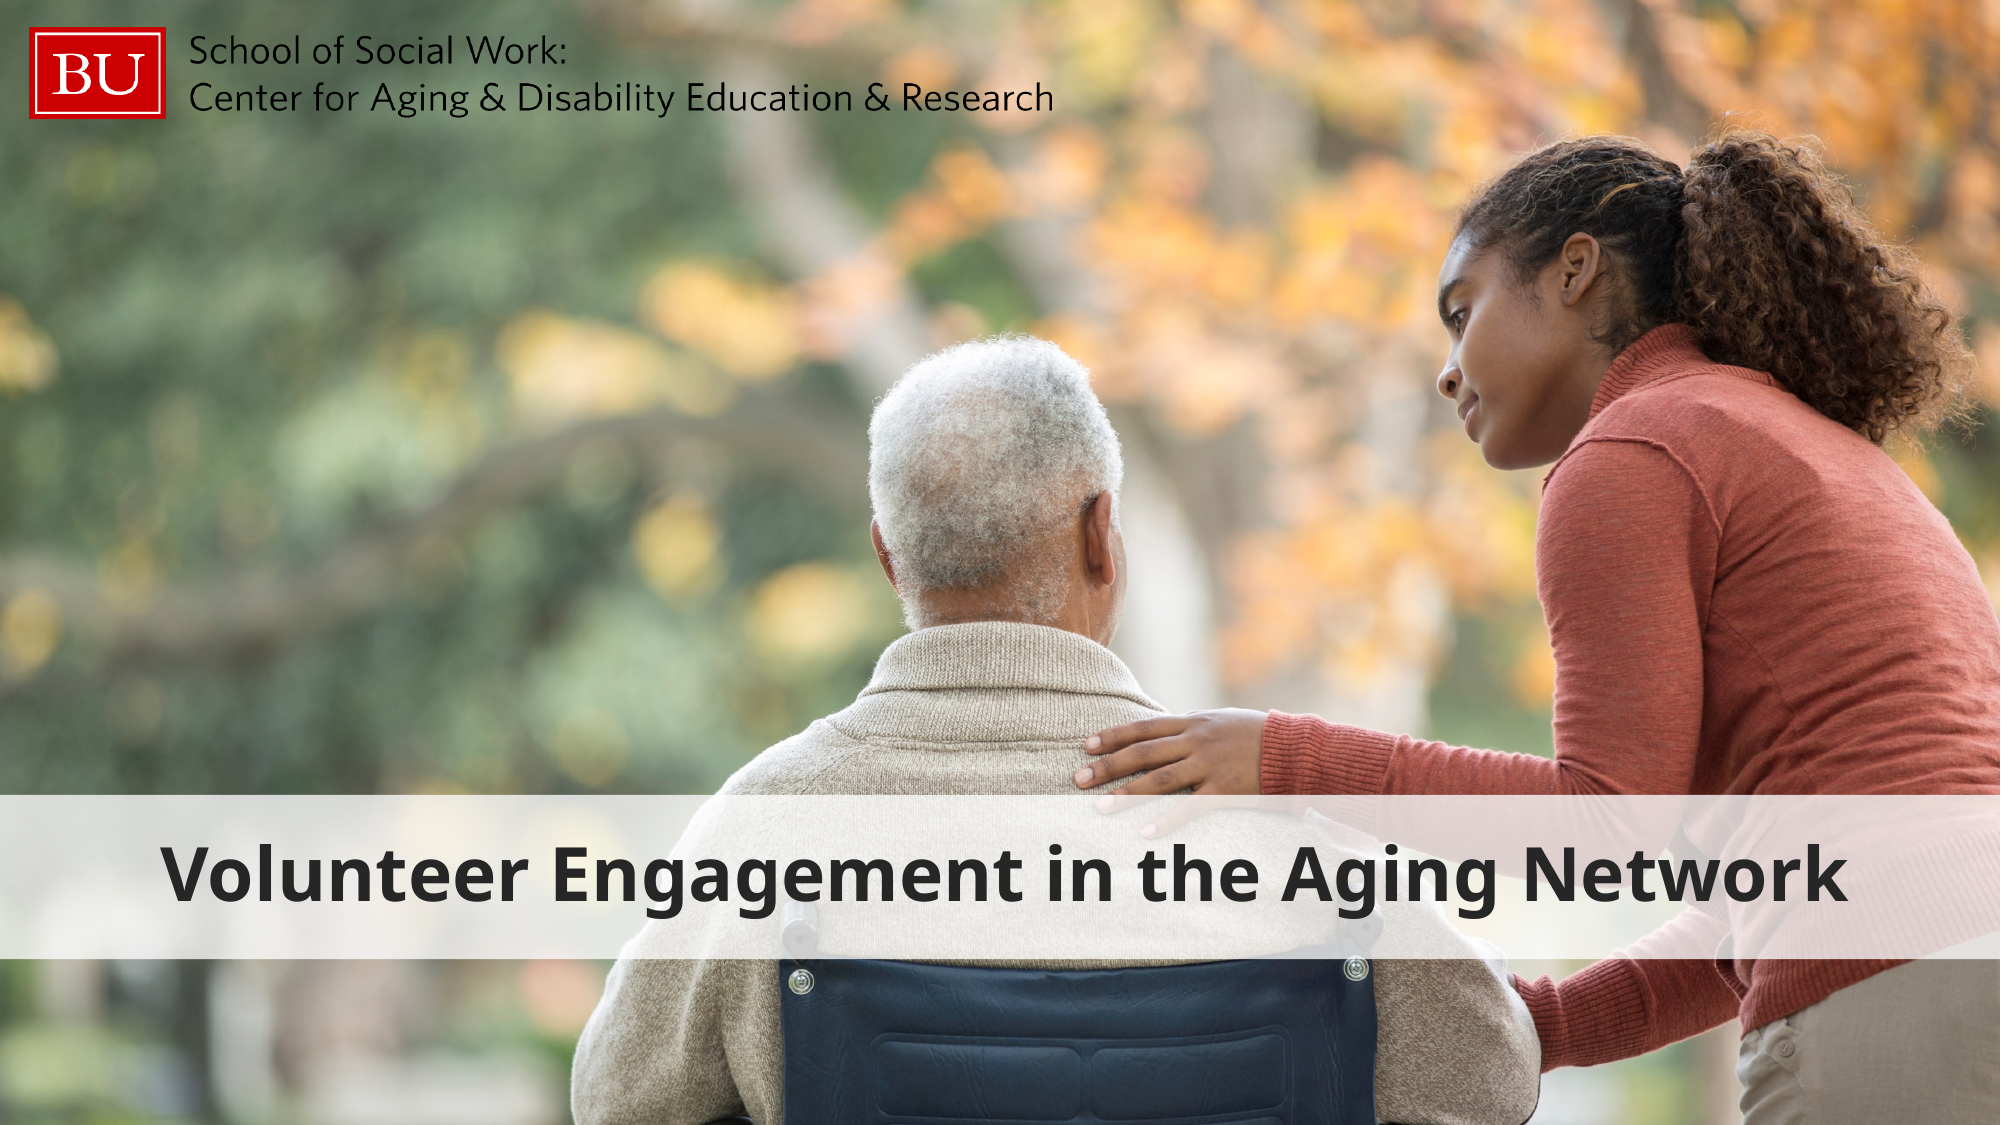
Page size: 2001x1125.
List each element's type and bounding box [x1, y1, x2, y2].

list [0, 0, 2000, 1125]
picture [29, 27, 1052, 119]
